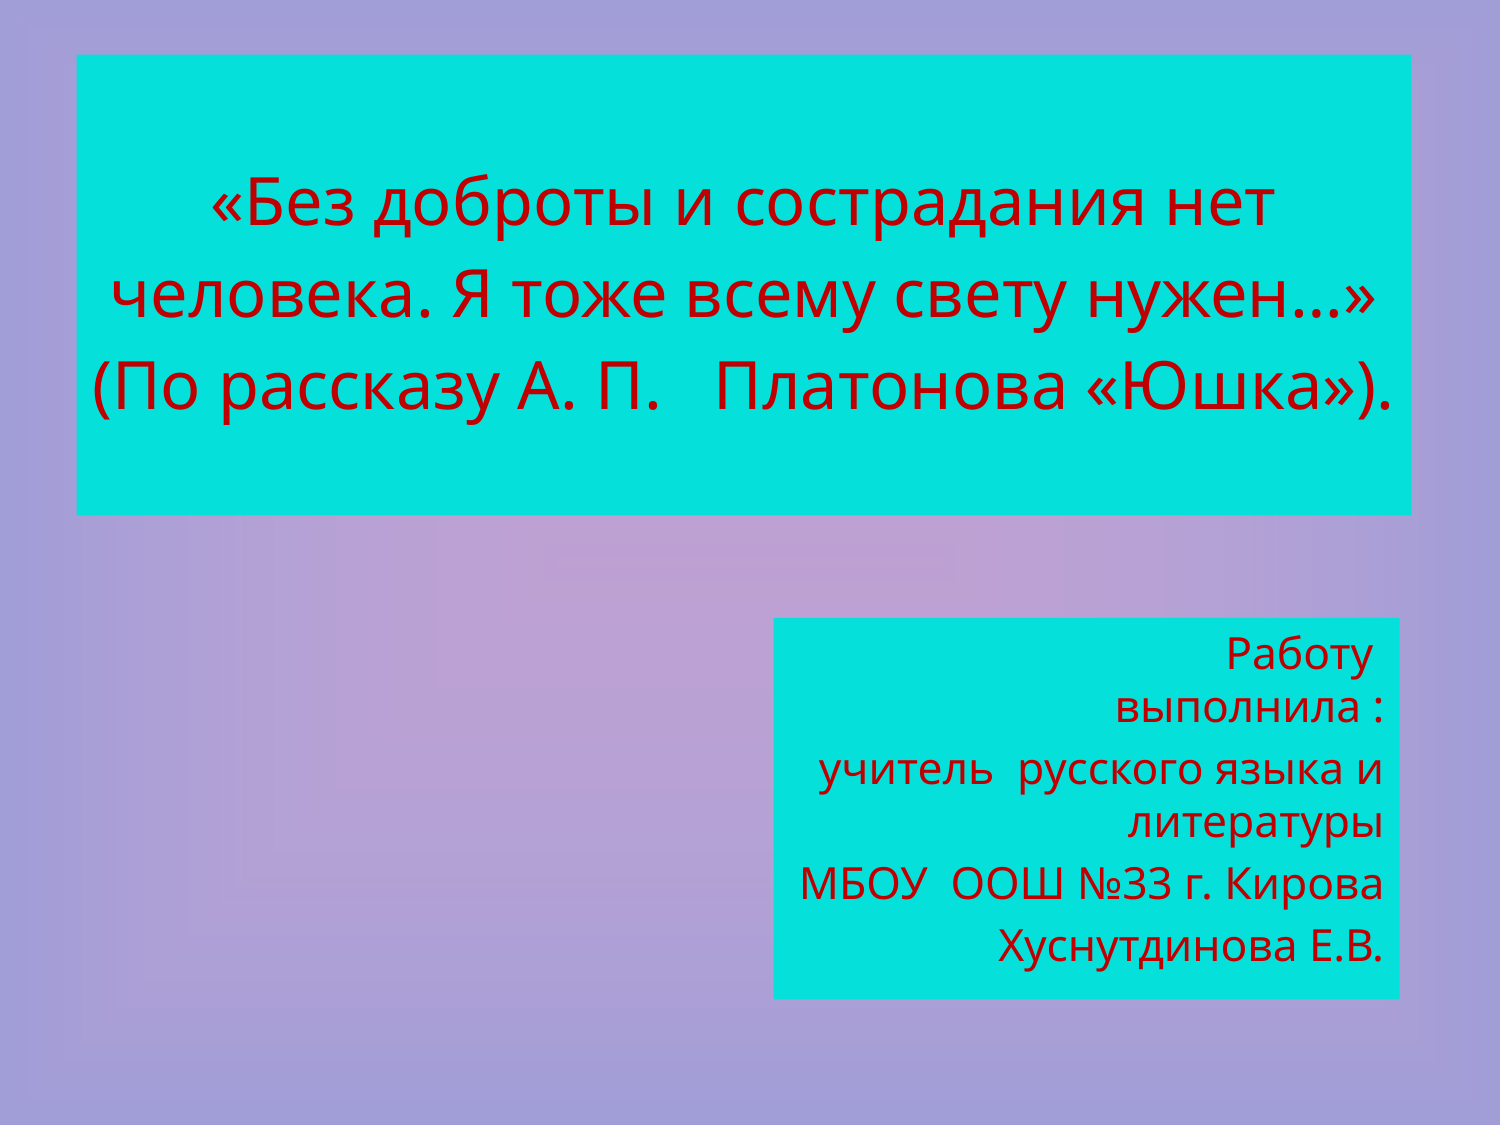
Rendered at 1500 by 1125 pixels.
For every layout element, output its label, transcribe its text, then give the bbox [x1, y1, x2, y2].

subtitle Работу выполнила : учитель русского языка и литературы МБОУ ООШ №33 г. Кирова Хуснутдинова Е.В. [773, 617, 1400, 1000]
title «Без доброты и сострадания нет человека. Я тоже всему свету нужен…» (По рассказу А. П. Платонова «Юшка»). [76, 54, 1412, 516]
